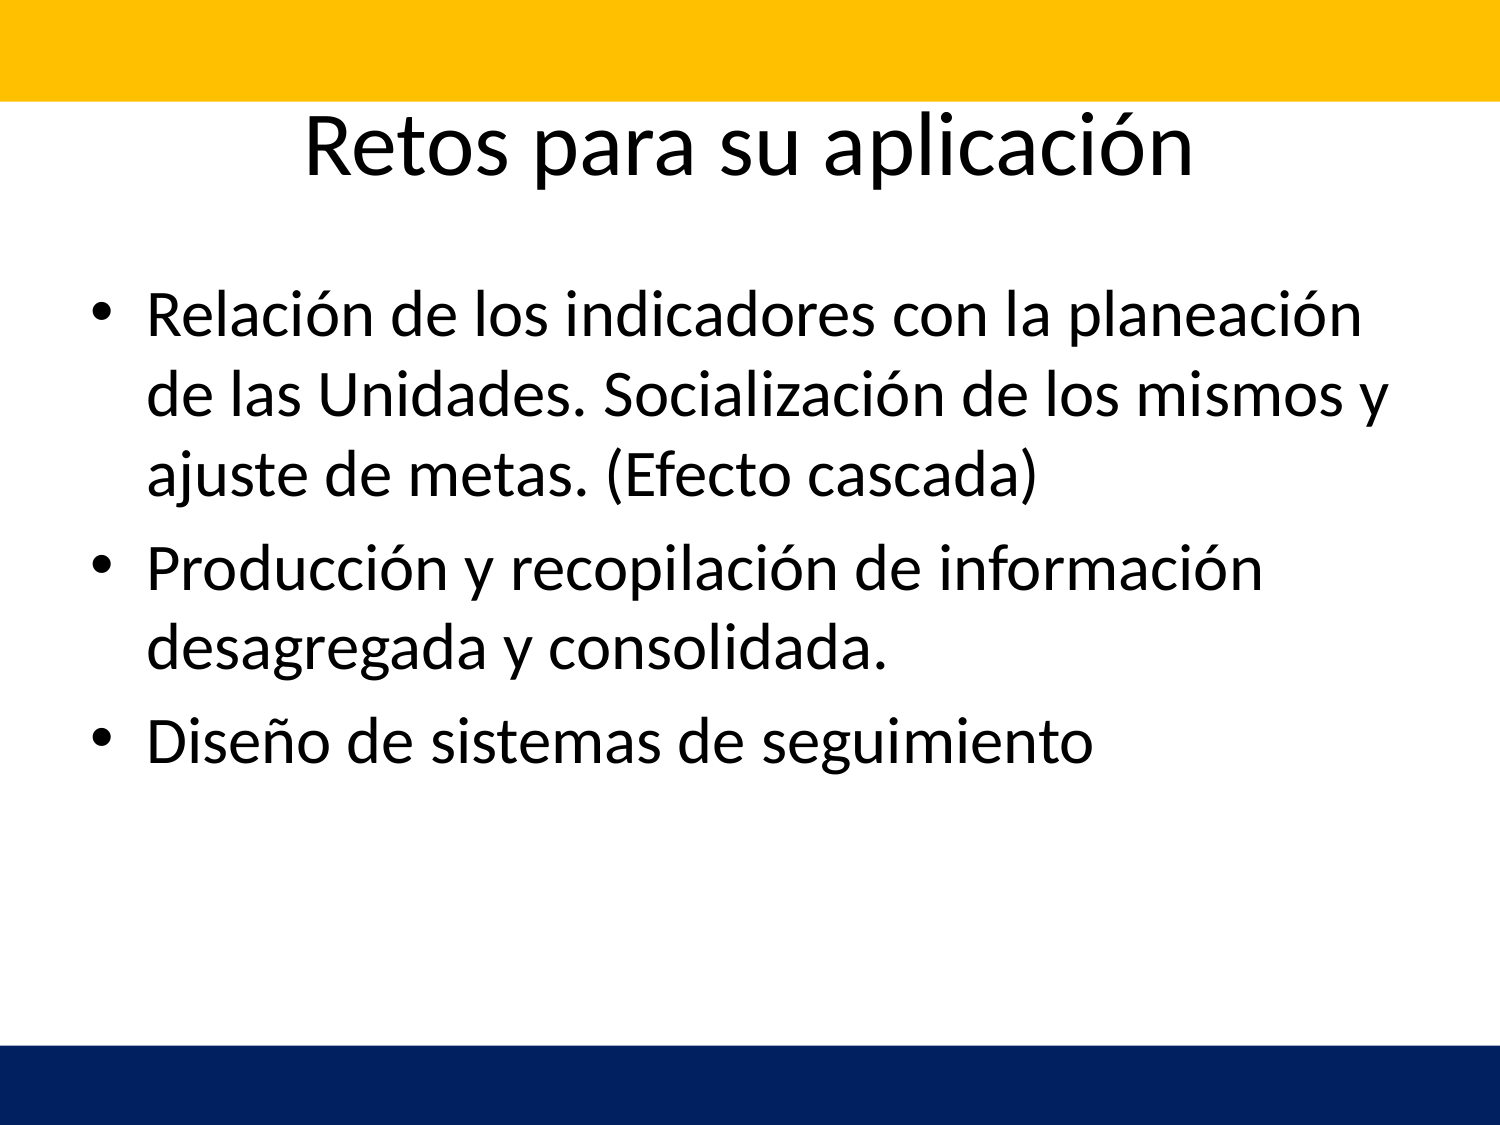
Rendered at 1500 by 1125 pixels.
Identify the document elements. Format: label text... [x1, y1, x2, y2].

list Relación de los indicadores con la planeación de las Unidades. Socialización de los mismos y ajuste de metas. (Efecto cascada) Producción y recopilación de información desagregada y consolidada. Diseño de sistemas de seguimiento [75, 262, 1425, 1005]
title Retos para su aplicación [75, 45, 1425, 233]
